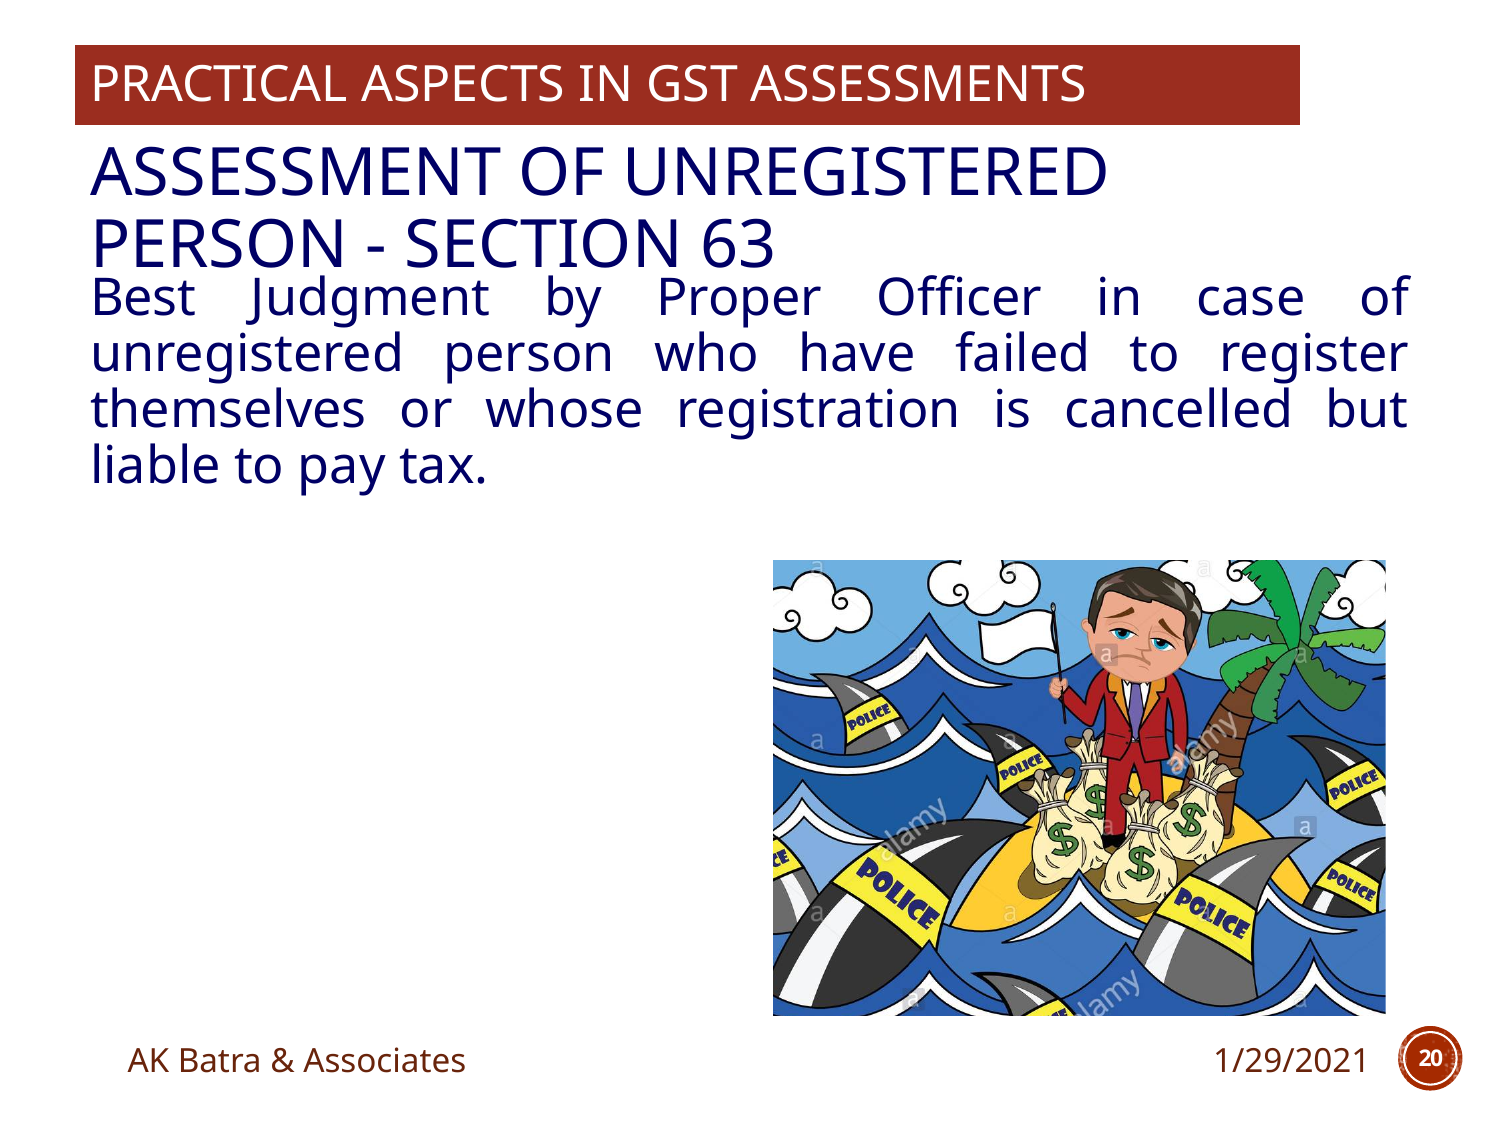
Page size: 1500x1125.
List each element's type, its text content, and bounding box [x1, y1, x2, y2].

title Assessment of unregistered person - section 63 [75, 170, 1363, 250]
text_box PRACTICAL ASPECTS IN GST ASSESSMENTS [75, 45, 1300, 125]
list Best Judgment by Proper Officer in case of unregistered person who have failed to register themselves or whose registration is cancelled but liable to pay tax. [75, 262, 1425, 1088]
slide_number 20 [1391, 1028, 1471, 1089]
picture [773, 560, 1386, 1016]
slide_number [982, 1028, 1386, 1089]
footer AK Batra & Associates [112, 1028, 891, 1089]
